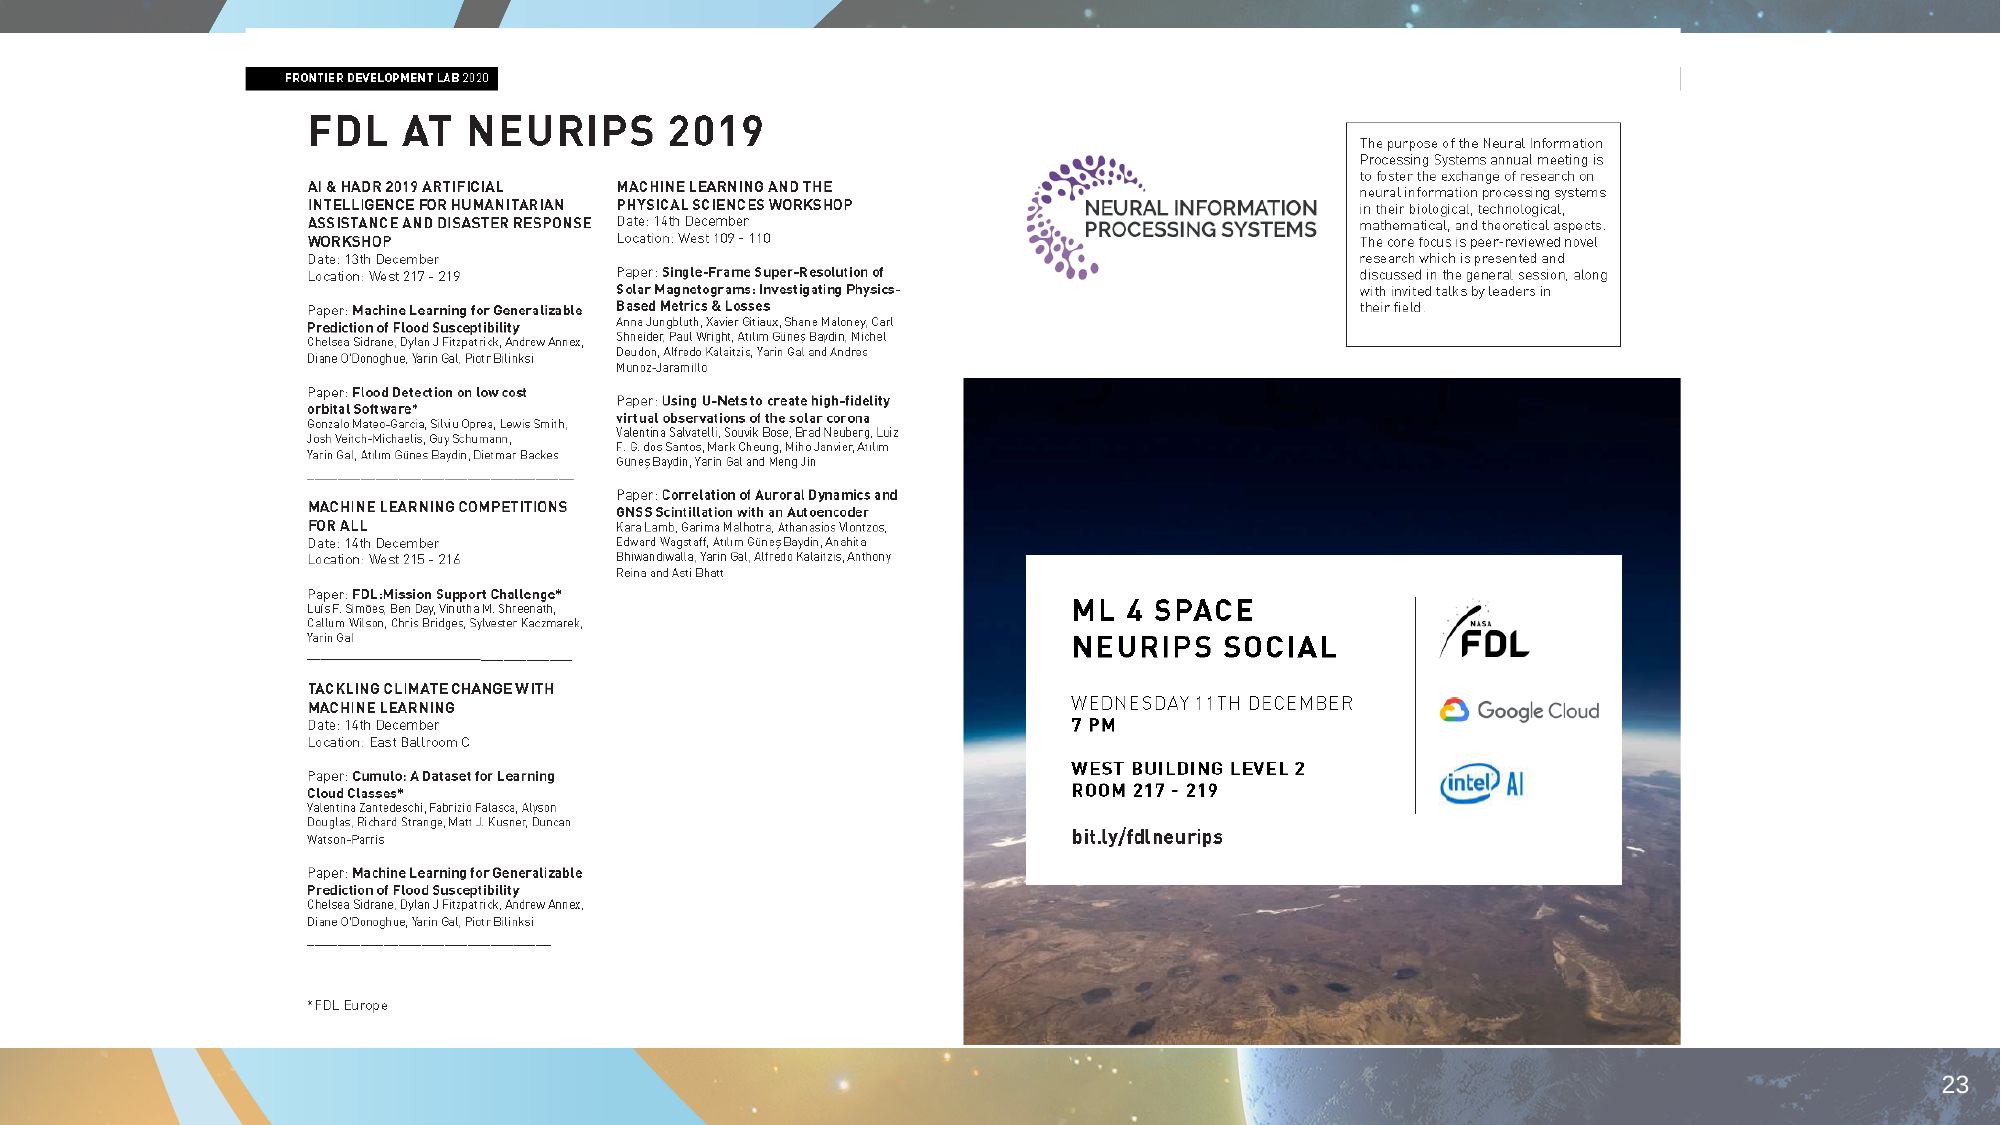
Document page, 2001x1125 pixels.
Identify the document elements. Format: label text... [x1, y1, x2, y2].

slide_number 23 [1534, 1053, 1985, 1114]
picture [245, 28, 1681, 1045]
